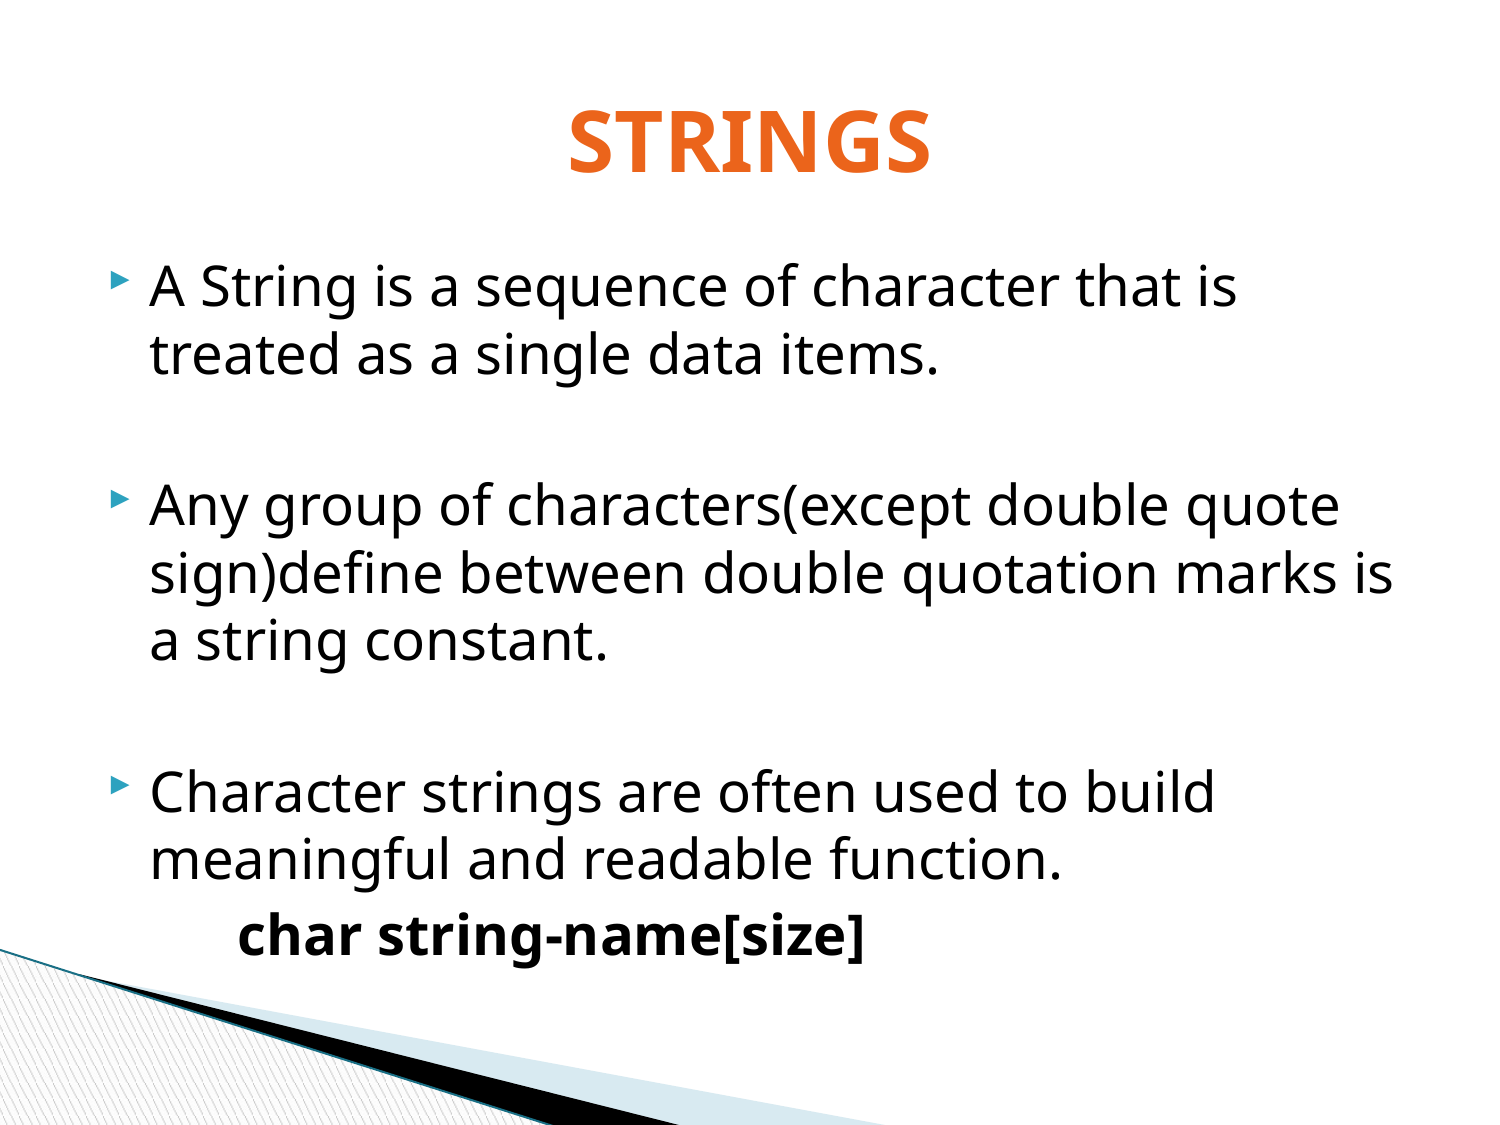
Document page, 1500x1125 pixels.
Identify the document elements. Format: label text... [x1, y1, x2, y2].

list A String is a sequence of character that is treated as a single data items. Any group of characters(except double quote sign)define between double quotation marks is a string constant. Character strings are often used to build meaningful and readable function. char string-name[size] [75, 243, 1425, 986]
title STRINGS [75, 45, 1425, 233]
